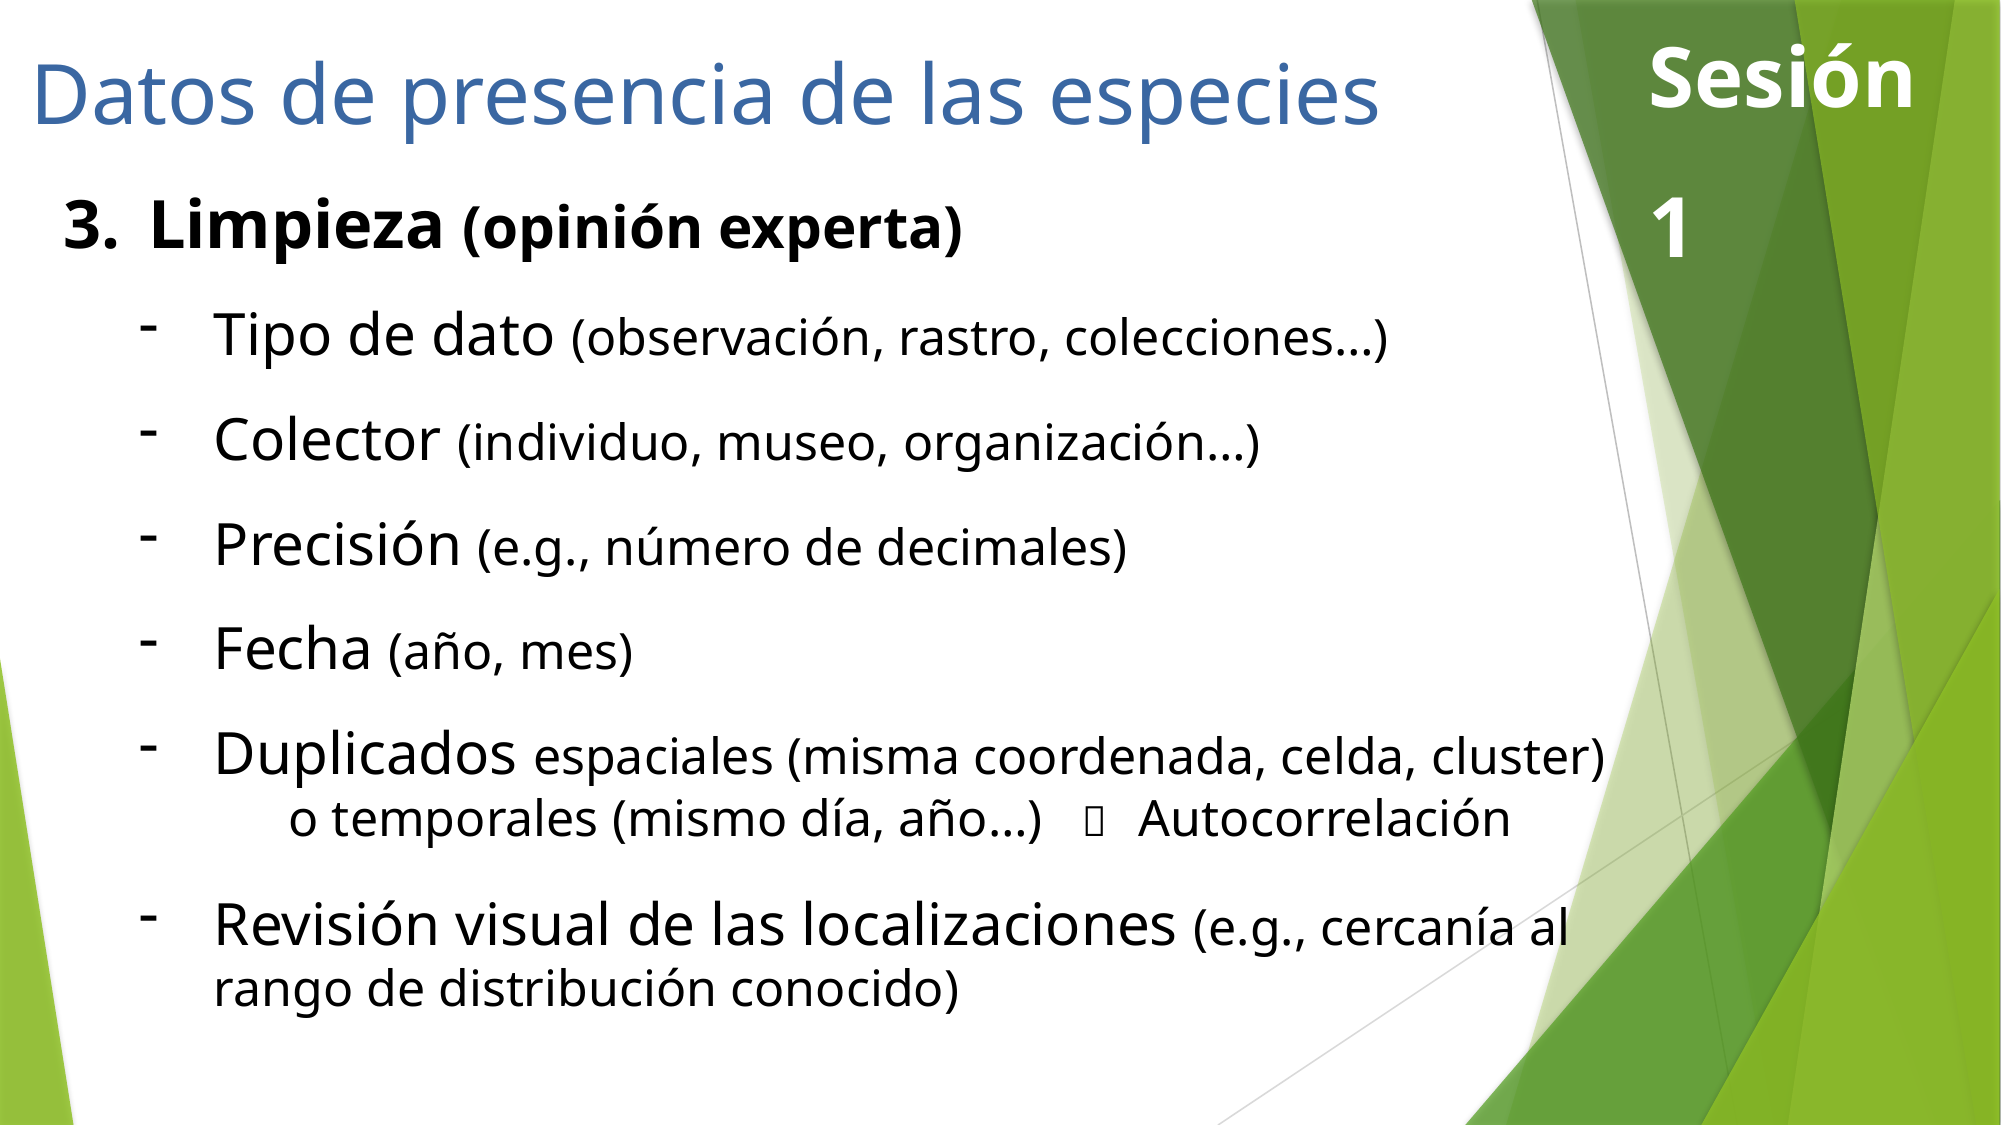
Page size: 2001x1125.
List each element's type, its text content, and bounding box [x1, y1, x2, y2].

text_box Limpieza (opinión experta) Tipo de dato (observación, rastro, colecciones…) Colector (individuo, museo, organización…) Precisión (e.g., número de decimales) Fecha (año, mes) Duplicados espaciales (misma coordenada, celda, cluster) o temporales (mismo día, año…)  Autocorrelación Revisión visual de las localizaciones (e.g., cercanía al rango de distribución conocido) [49, 134, 1635, 1125]
text_box Sesión 1 [1634, 0, 1971, 282]
text_box Datos de presencia de las especies [15, 0, 1571, 149]
